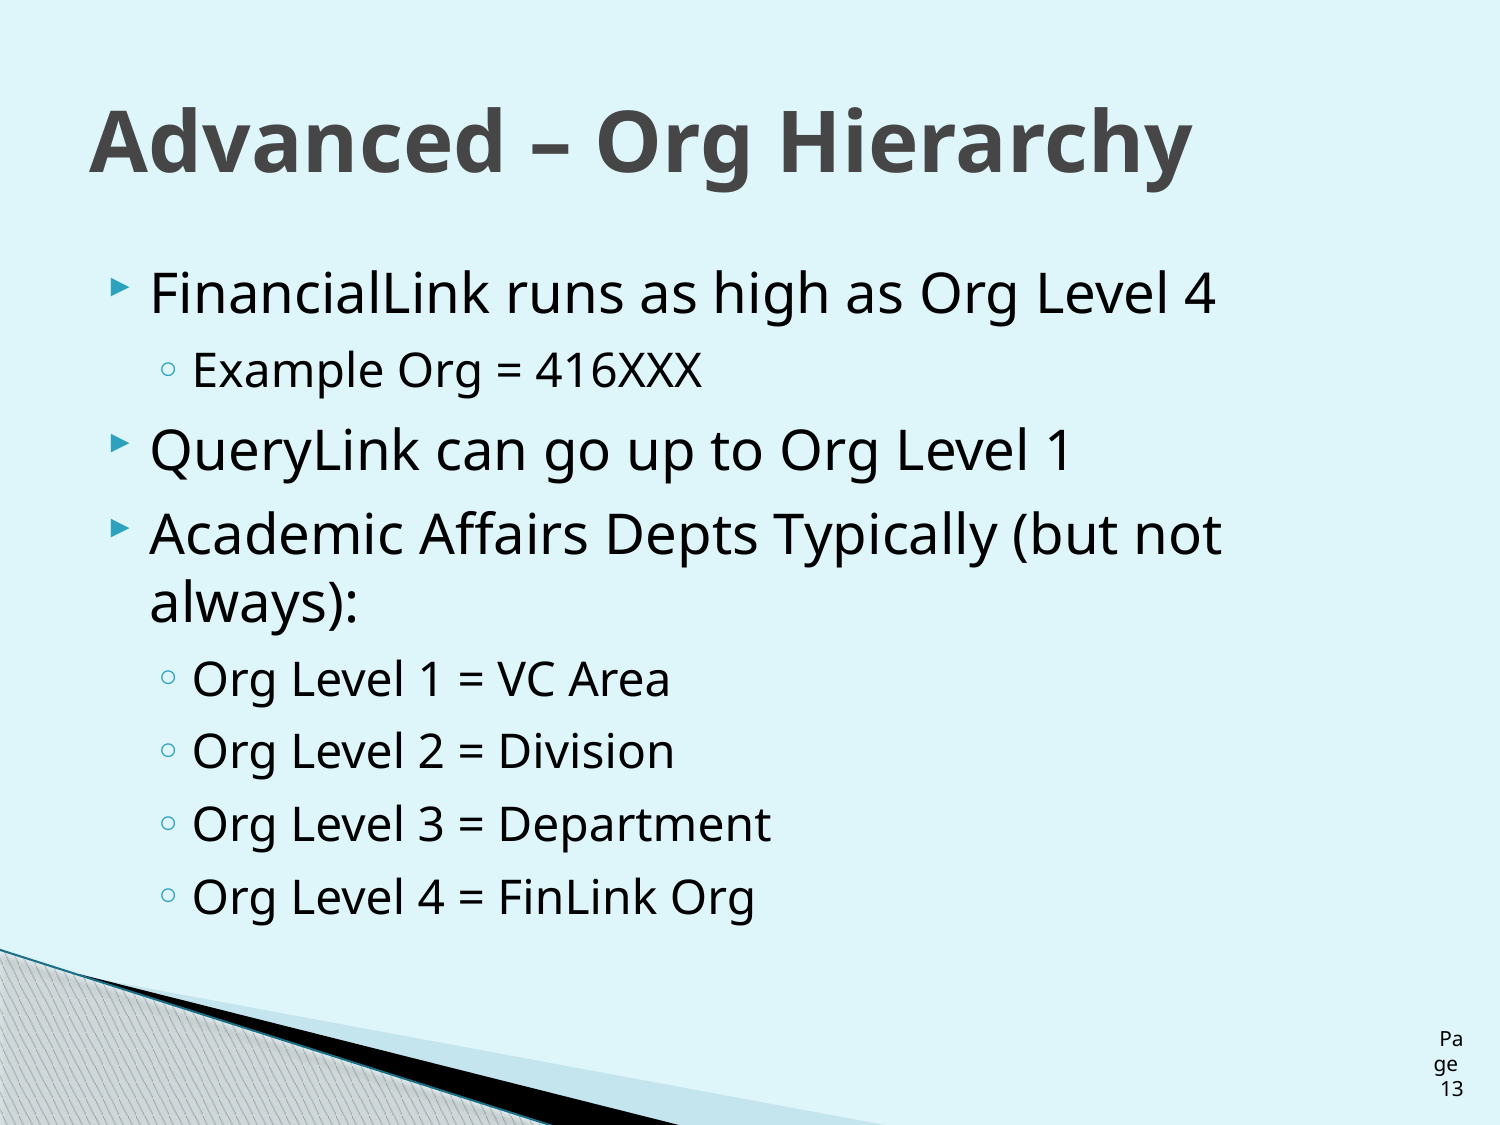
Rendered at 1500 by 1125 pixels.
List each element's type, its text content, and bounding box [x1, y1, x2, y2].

slide_number Page 13 [1418, 1051, 1479, 1112]
title Advanced – Org Hierarchy [75, 45, 1425, 233]
list FinancialLink runs as high as Org Level 4 Example Org = 416XXX QueryLink can go up to Org Level 1 Academic Affairs Depts Typically (but not always): Org Level 1 = VC Area Org Level 2 = Division Org Level 3 = Department Org Level 4 = FinLink Org [75, 249, 1438, 975]
